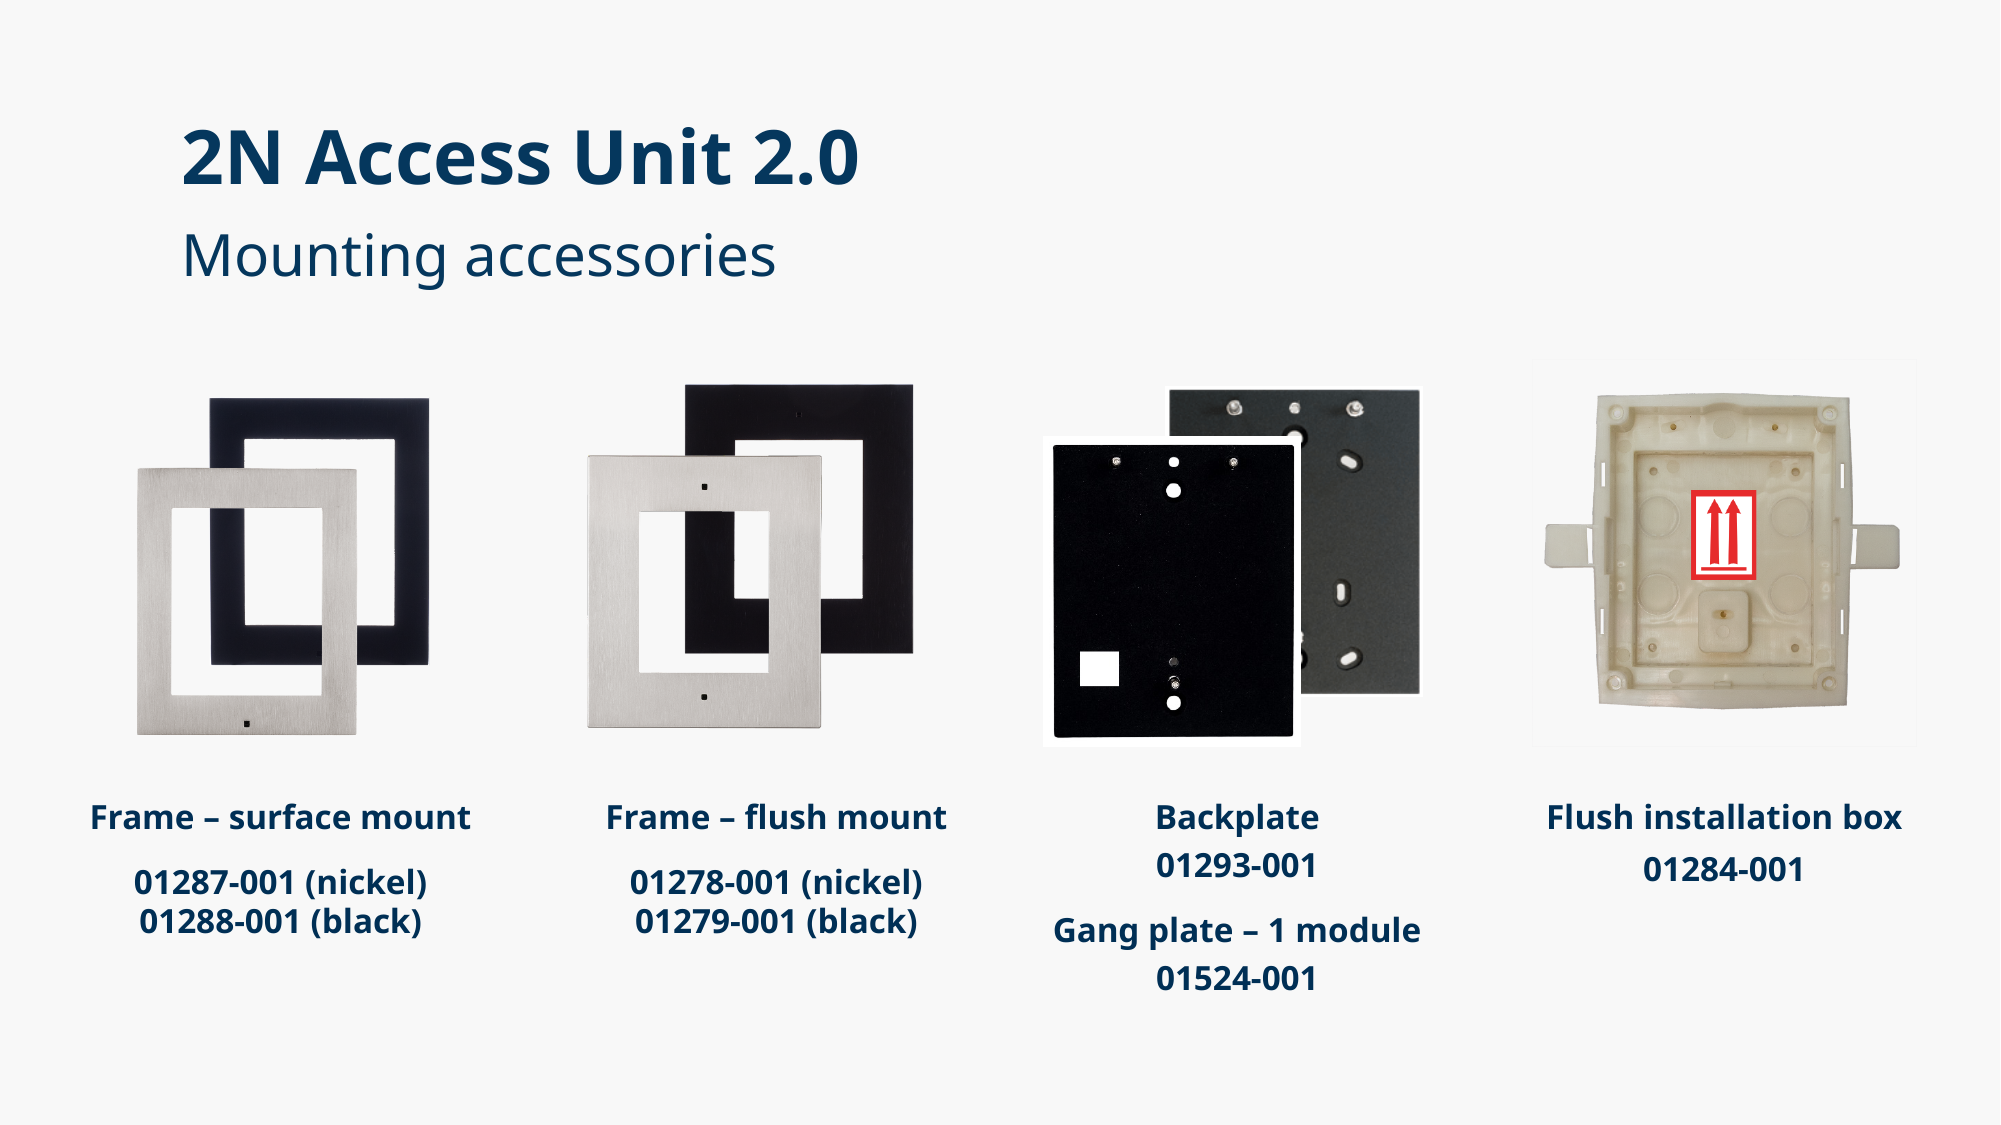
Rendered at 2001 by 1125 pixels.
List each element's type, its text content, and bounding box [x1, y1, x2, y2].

text_box Frame – surface mount 01287-001 (nickel) 01288-001 (black) [57, 795, 505, 928]
text_box Flush installation box 01284-001 [1501, 795, 1948, 928]
picture [1532, 359, 1917, 747]
picture [1043, 386, 1423, 747]
text_box Backplate 01293-001 Gang plate – 1 module 01524-001 [1014, 795, 1461, 928]
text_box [114, 377, 456, 747]
text_box Frame – flush mount 01278-001 (nickel) 01279-001 (black) [553, 795, 1000, 906]
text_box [566, 362, 934, 745]
text_box 2N Access Unit 2.0 Mounting accessories [167, 112, 1268, 297]
